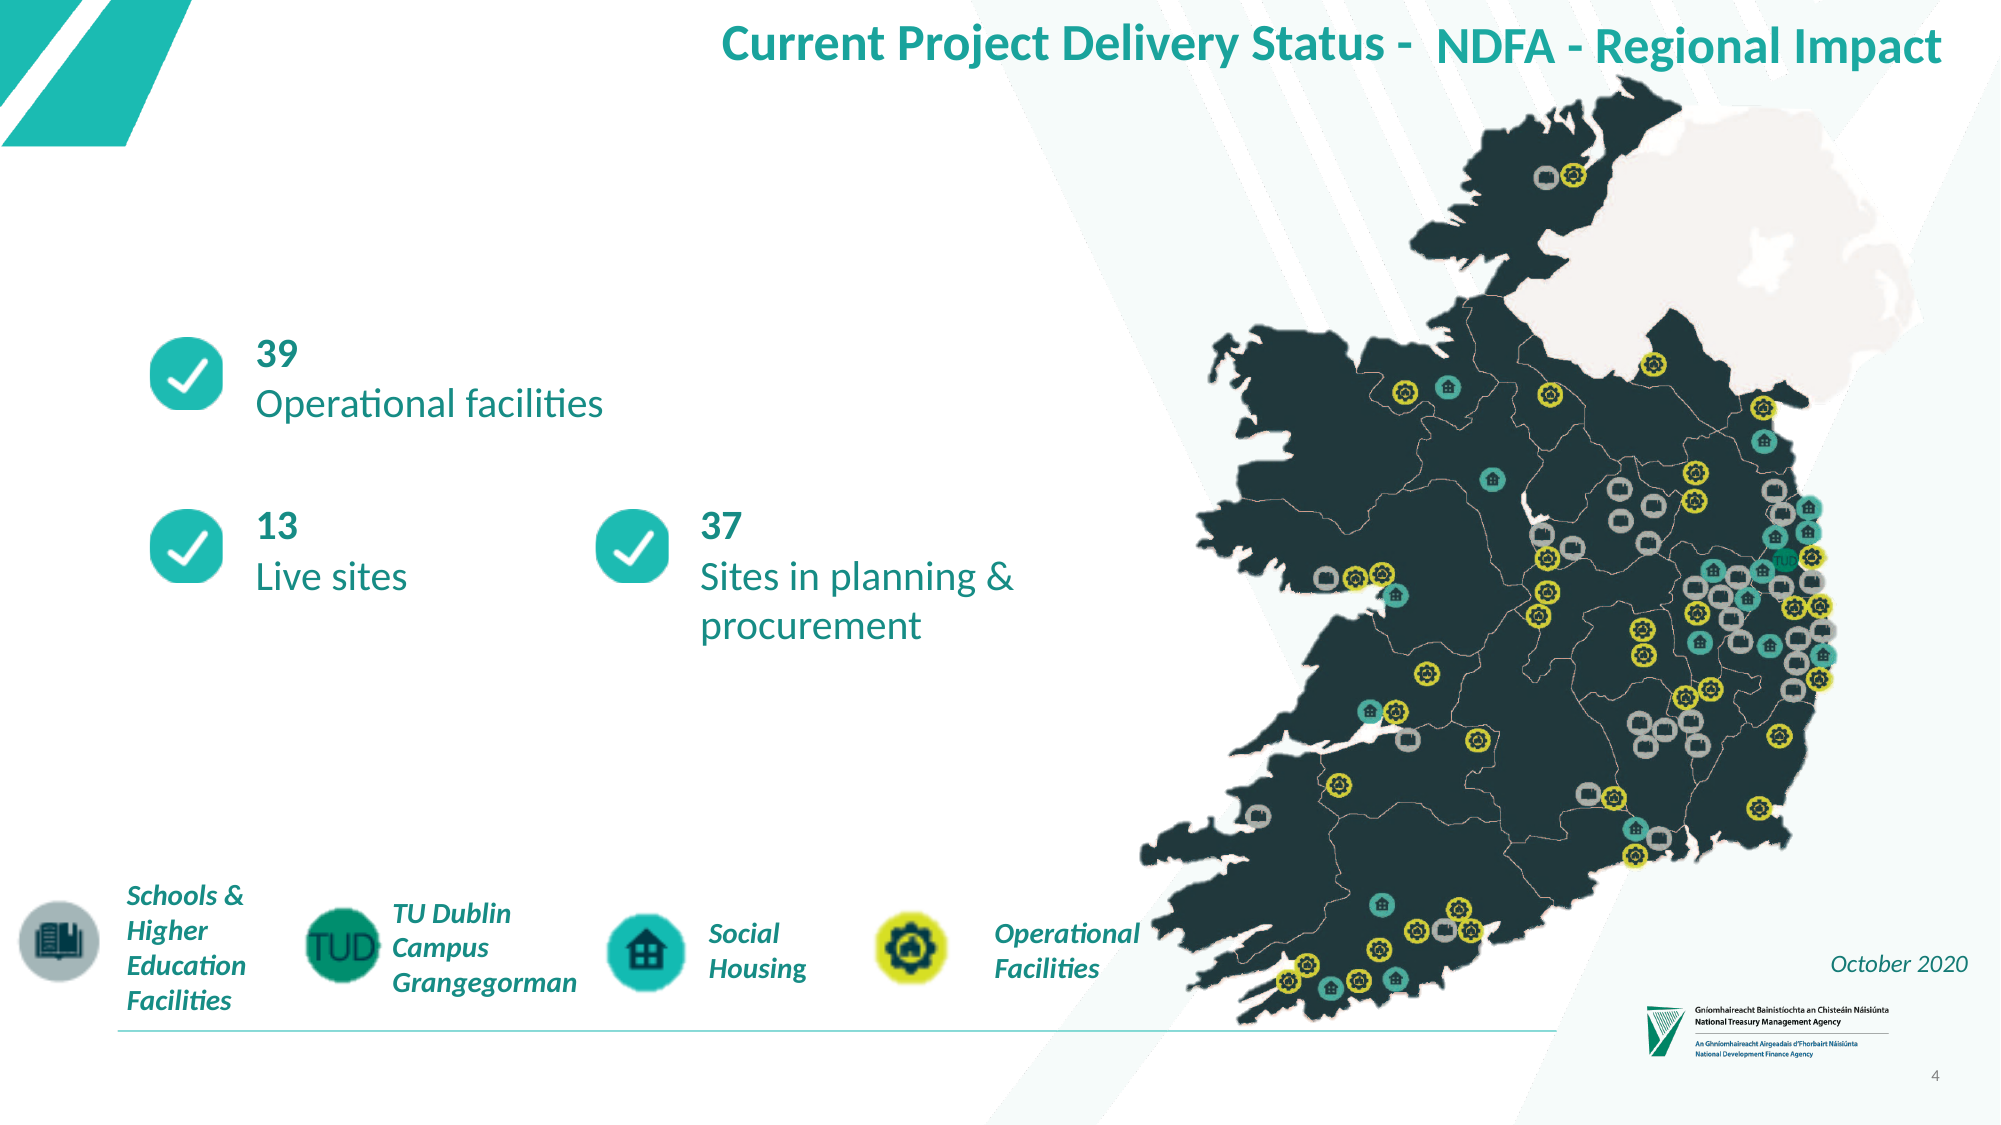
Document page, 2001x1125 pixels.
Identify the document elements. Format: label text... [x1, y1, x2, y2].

picture [0, 0, 2000, 1125]
text_box TU Dublin Campus Grangegorman [377, 886, 596, 1007]
text_box 39 Operational facilities [240, 317, 633, 433]
text_box Current Project Delivery Status - [248, 0, 2000, 79]
text_box 4 [1916, 1064, 2000, 1118]
text_box 13 Live sites [240, 490, 604, 606]
text_box Social Housing [716, 906, 837, 992]
text_box 37 Sites in planning & procurement [685, 490, 969, 656]
text_box Schools & Higher Education Facilities [111, 868, 292, 1024]
